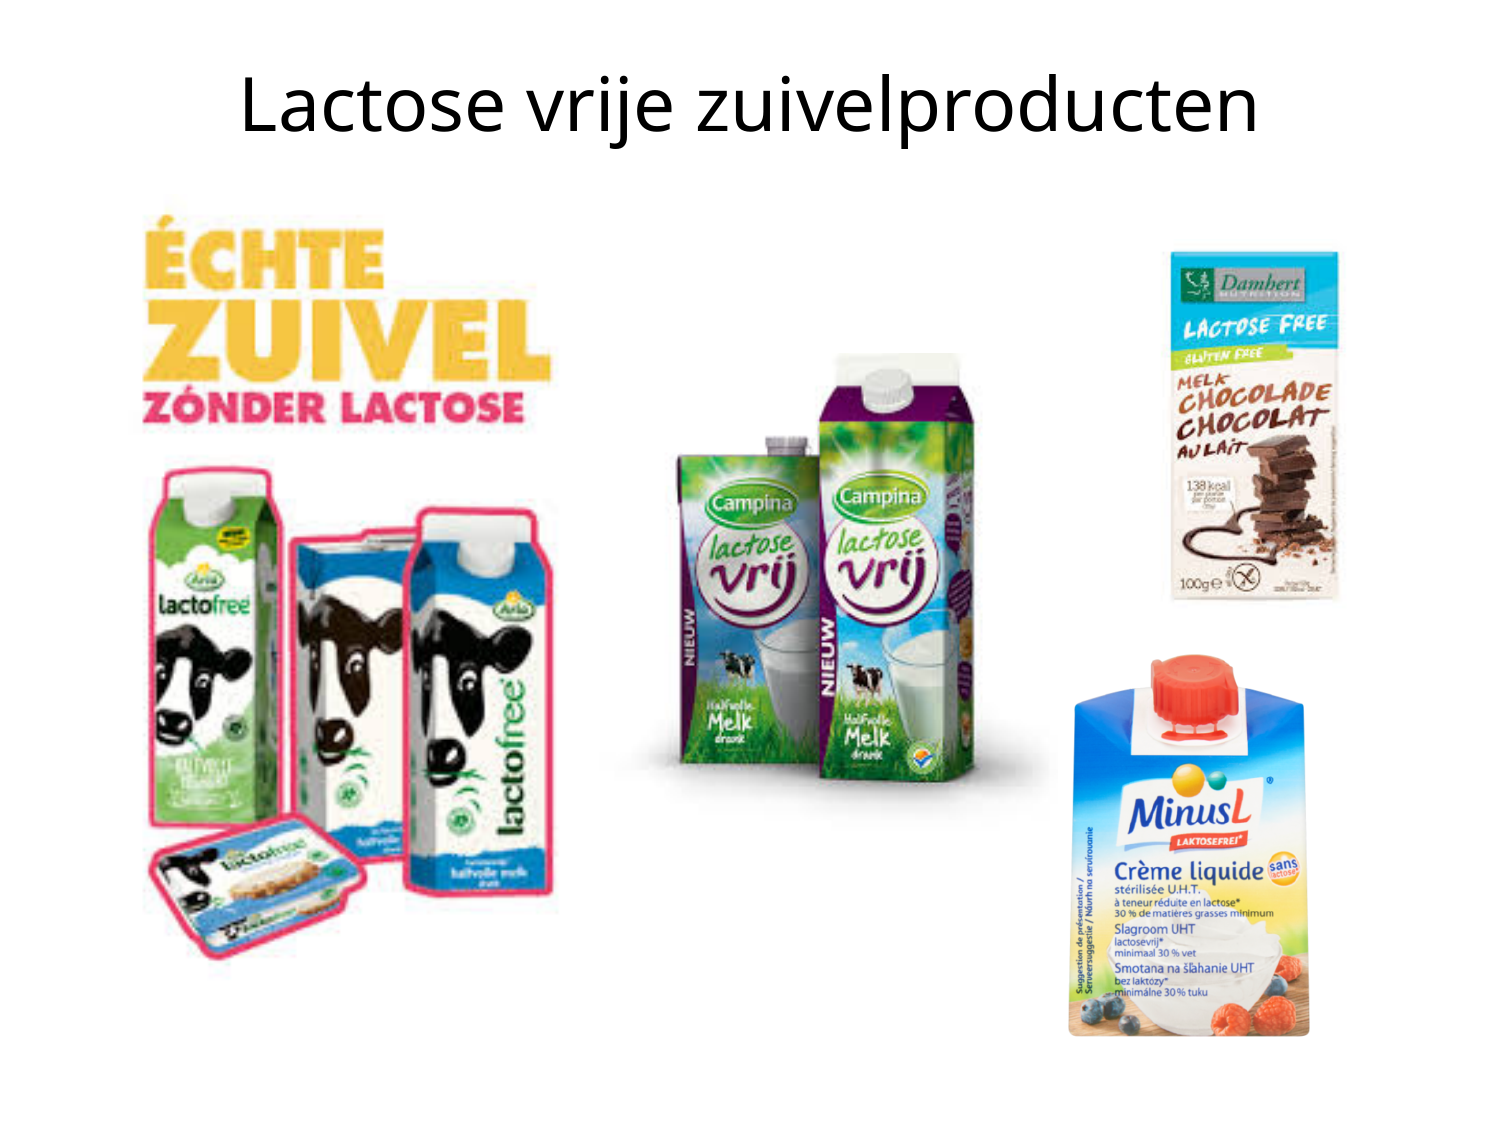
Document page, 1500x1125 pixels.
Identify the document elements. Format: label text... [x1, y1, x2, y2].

title Lactose vrije zuivelproducten [75, 7, 1425, 195]
picture [122, 194, 581, 1013]
picture [599, 353, 1390, 1046]
picture [1069, 239, 1440, 610]
